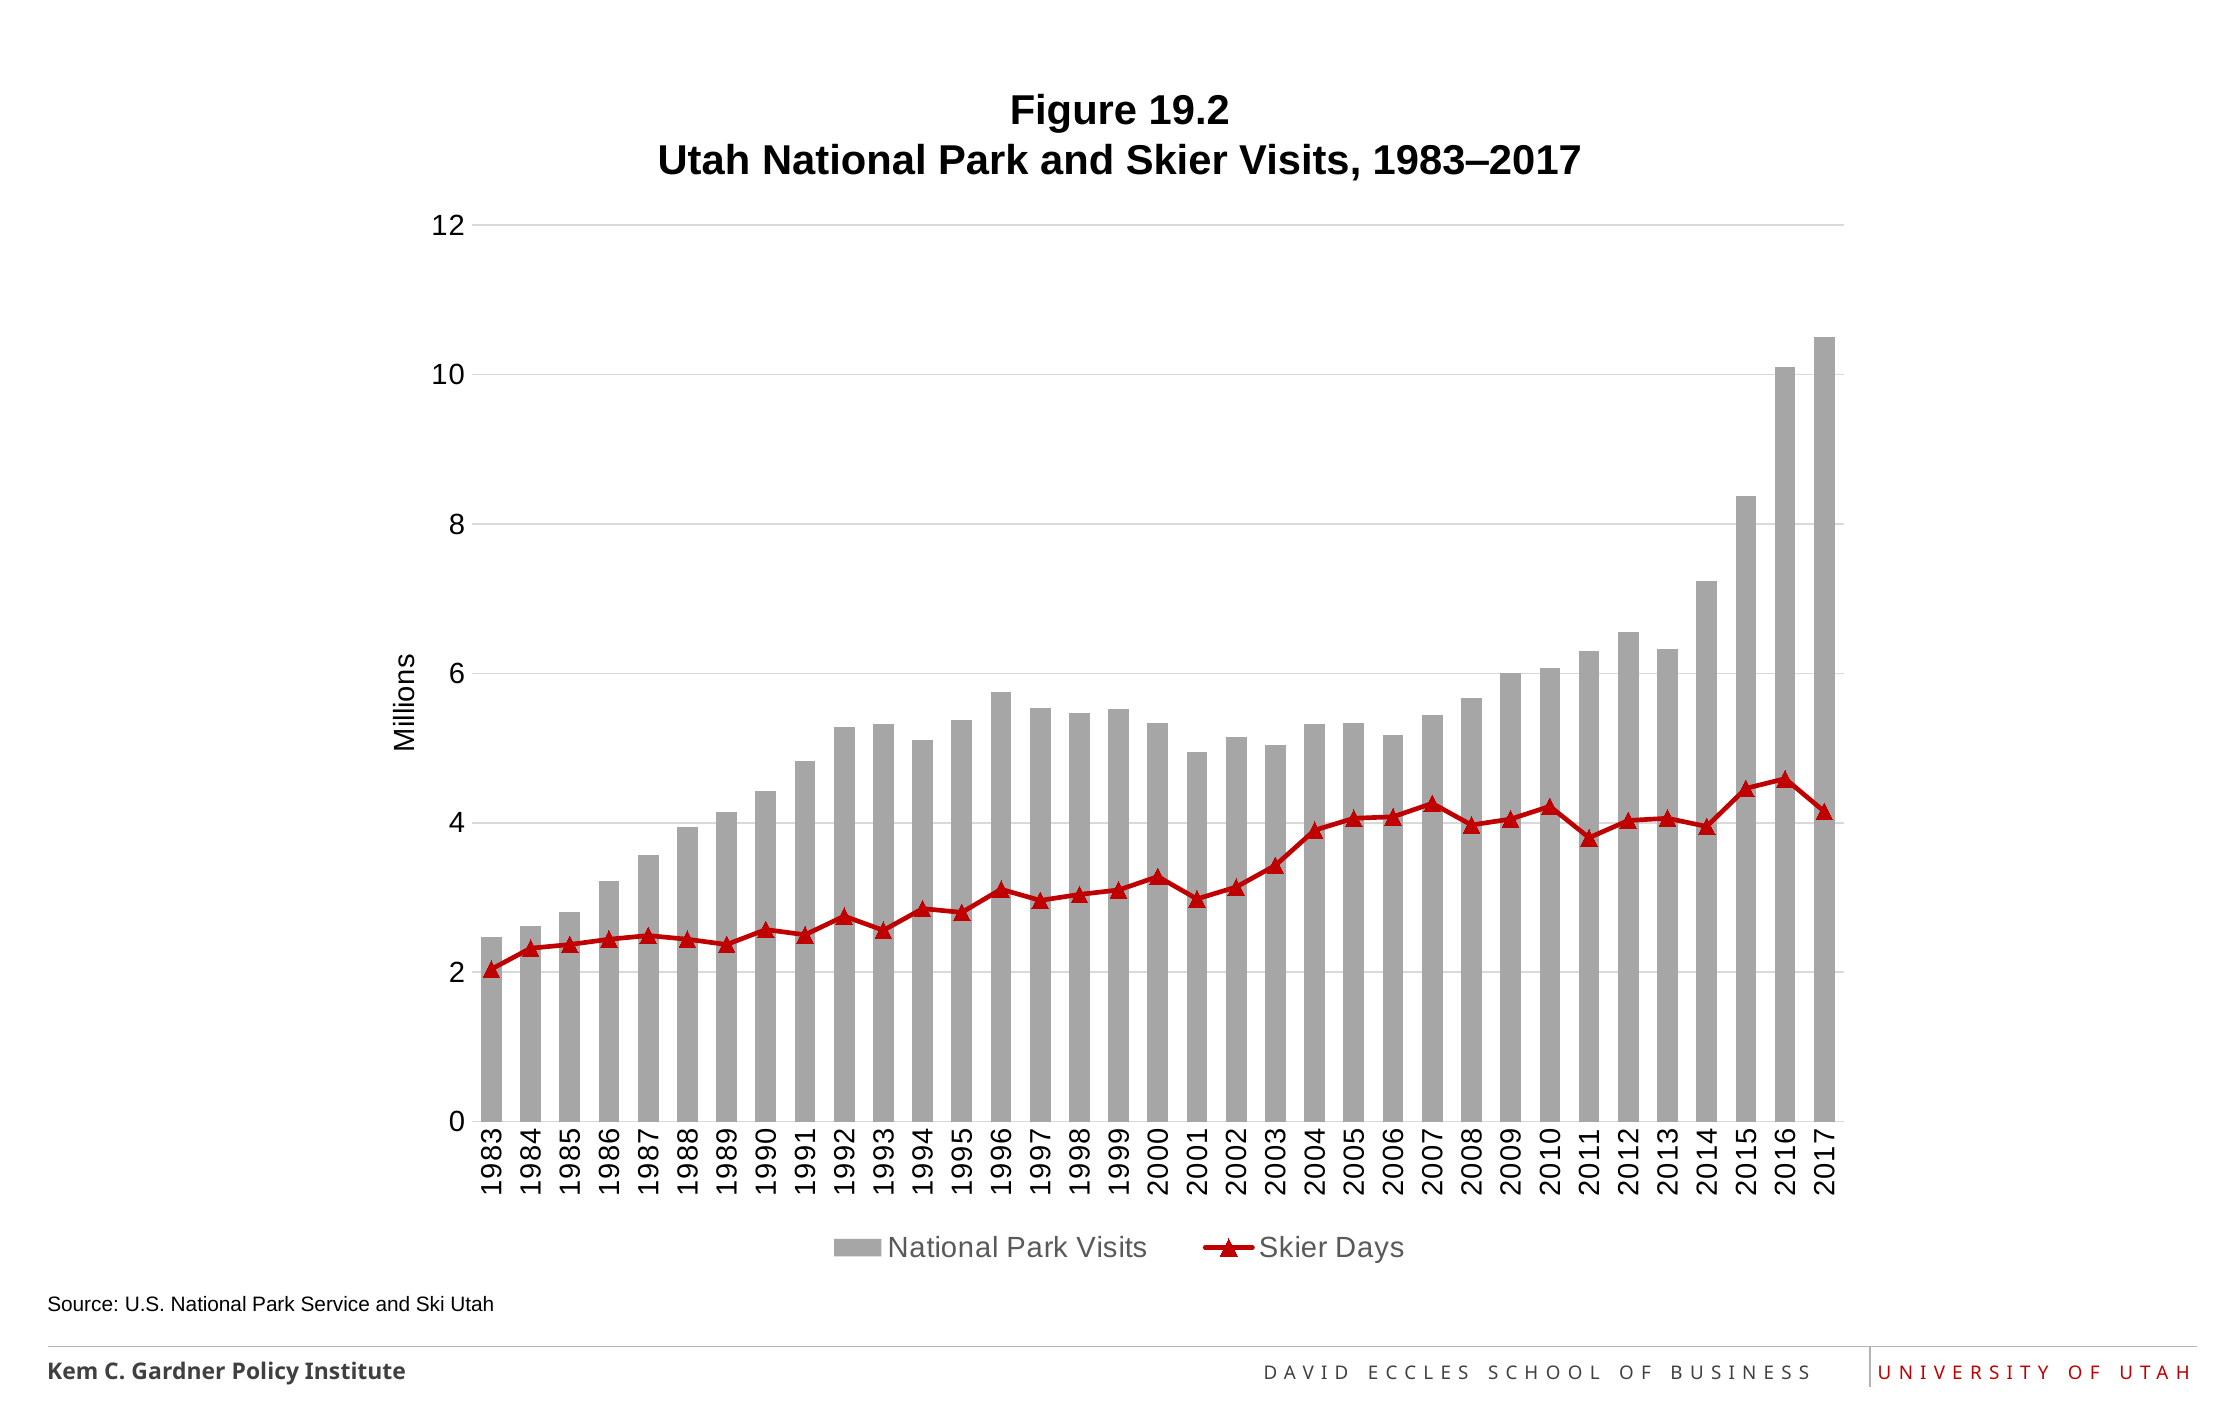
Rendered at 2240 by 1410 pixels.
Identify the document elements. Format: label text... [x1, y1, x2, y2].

title Figure 19.2 Utah National Park and Skier Visits, 1983‒2017 [369, 75, 1870, 197]
chart [369, 197, 1871, 1289]
subtitle Source: U.S. National Park Service and Ski Utah [32, 1288, 820, 1323]
